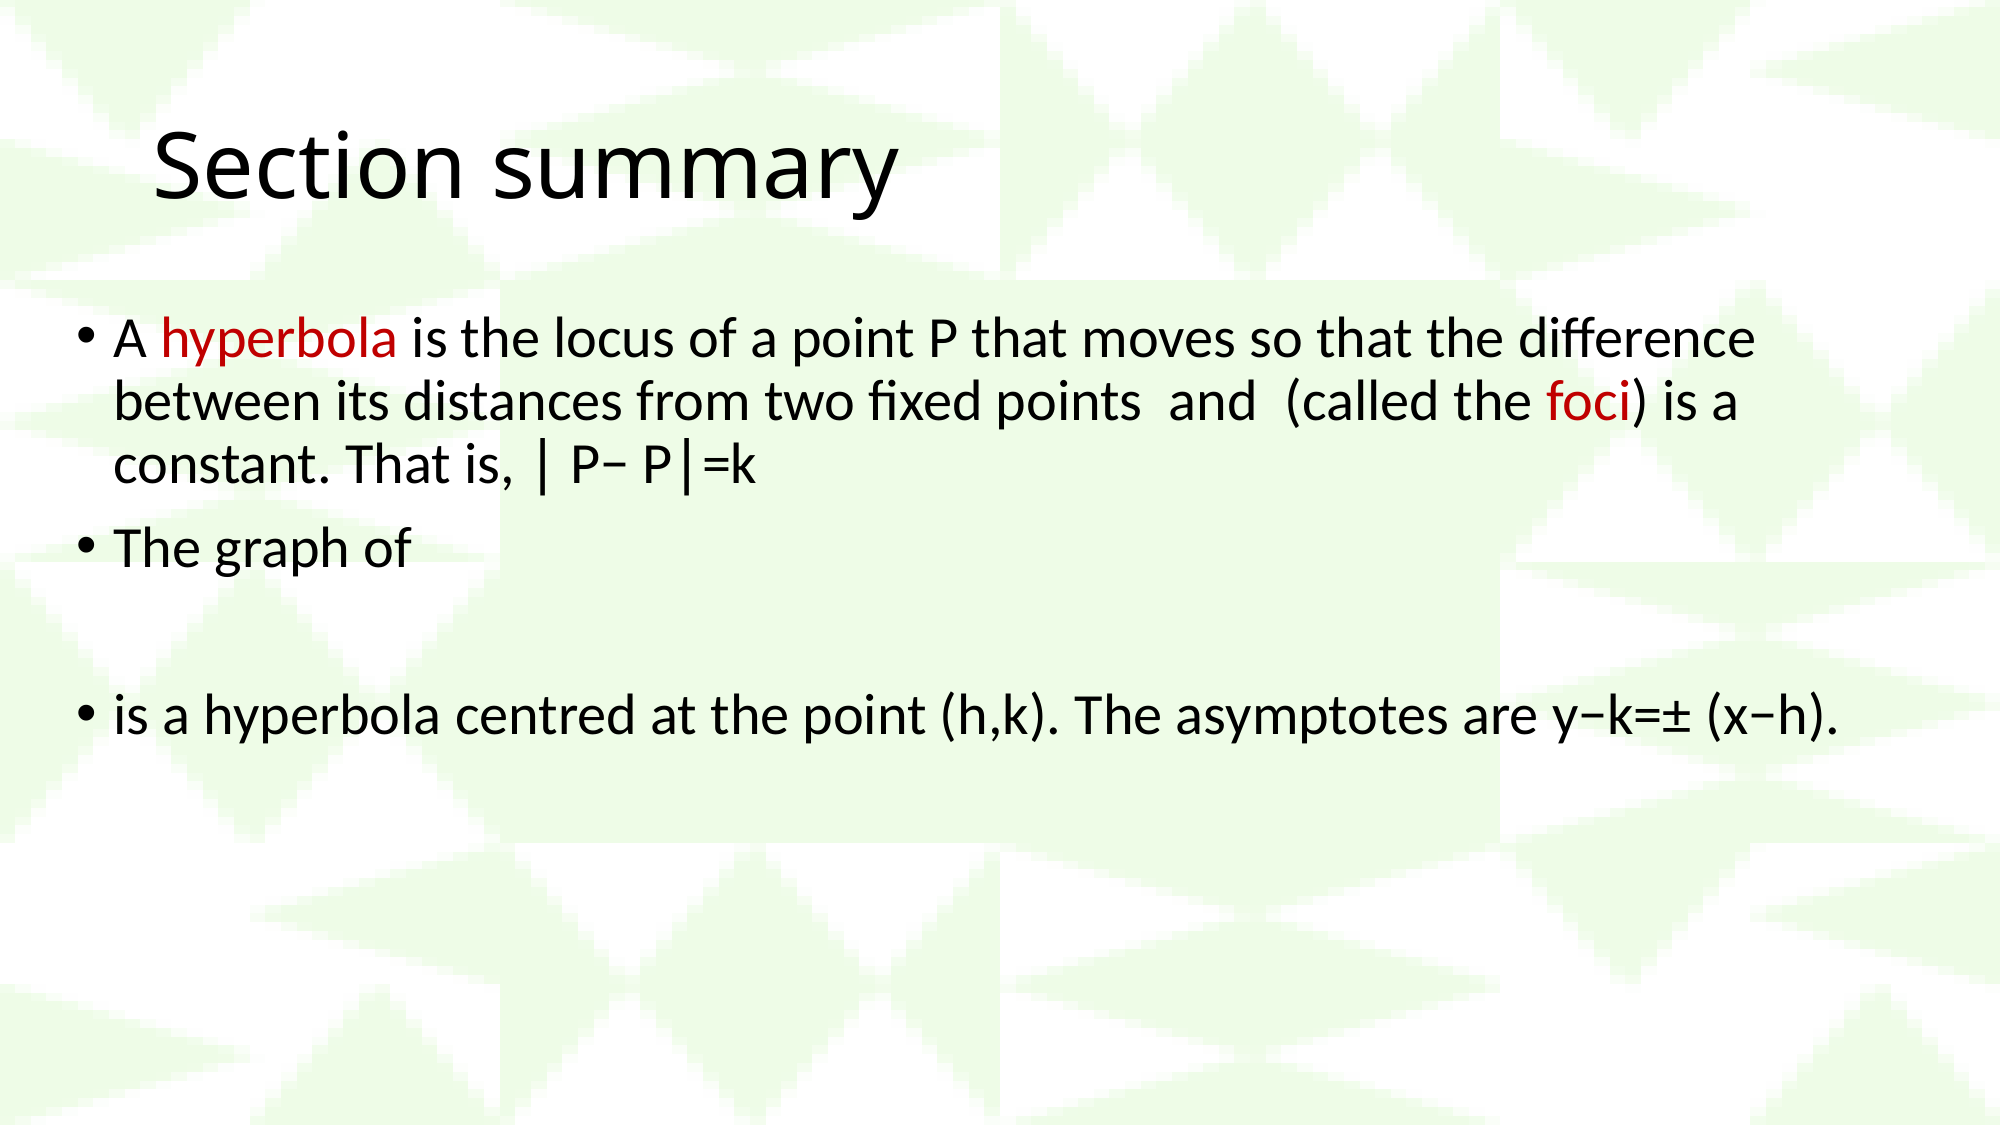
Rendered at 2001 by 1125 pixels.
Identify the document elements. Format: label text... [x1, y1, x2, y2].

title Section summary [137, 59, 1863, 278]
